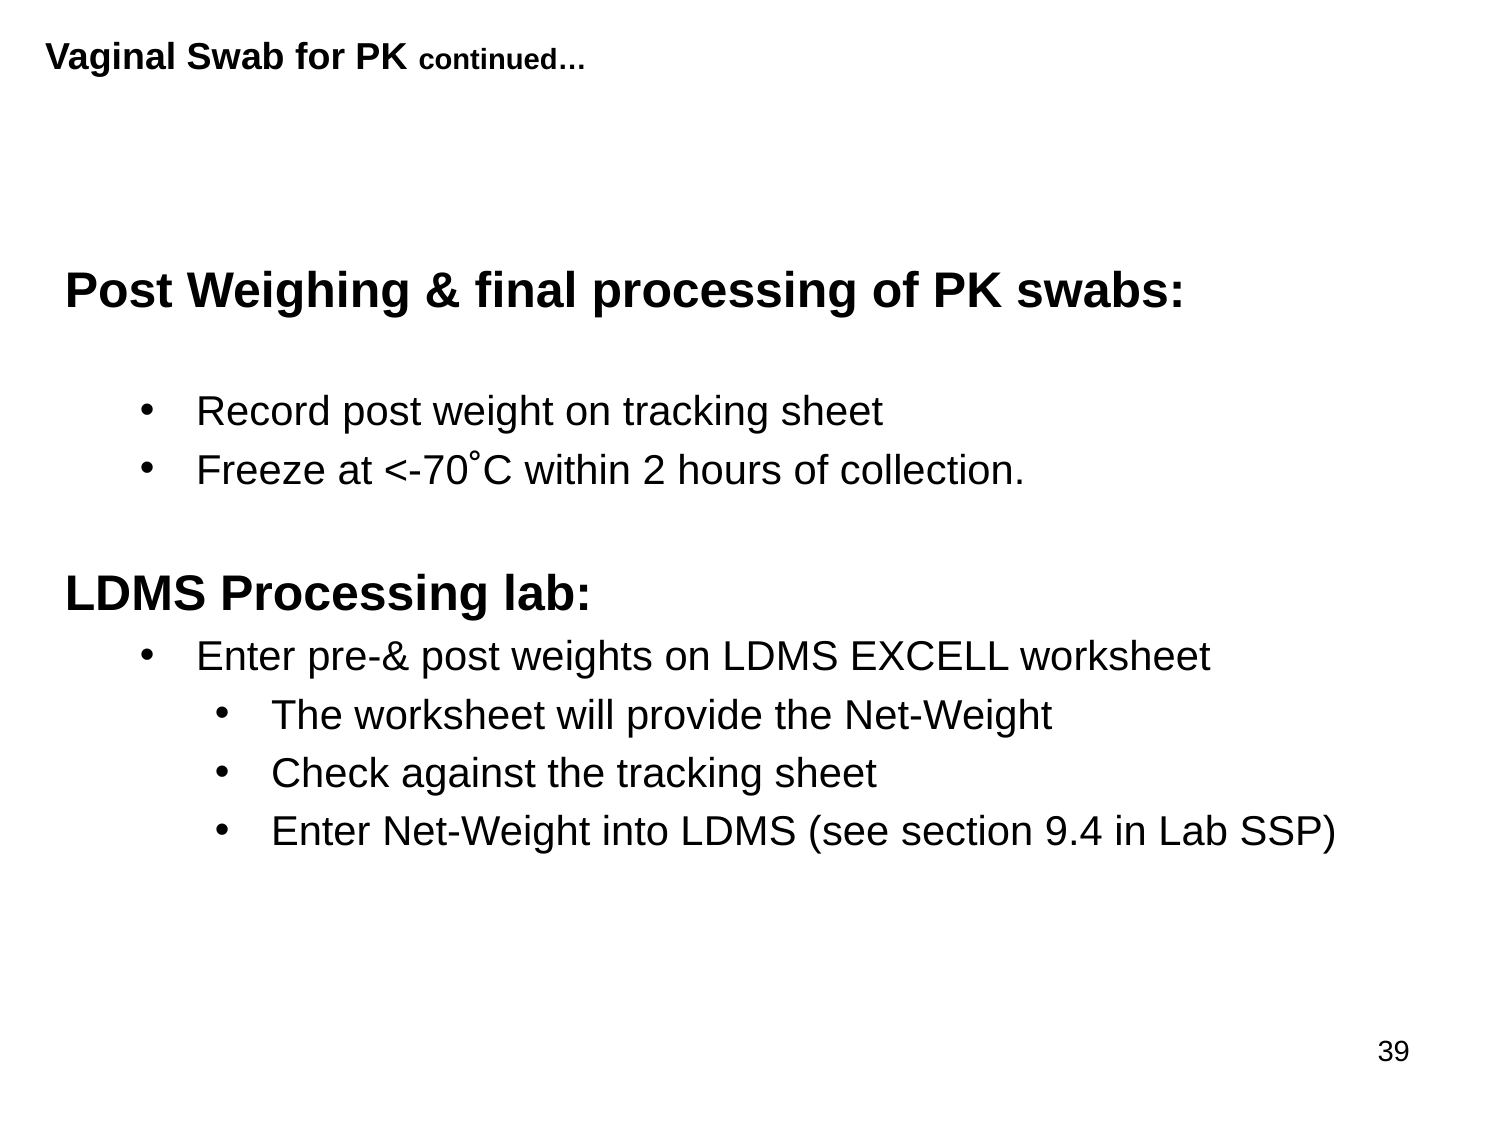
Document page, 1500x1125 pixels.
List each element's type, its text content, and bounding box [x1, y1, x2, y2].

text_box Post Weighing & final processing of PK swabs: Record post weight on tracking sheet Freeze at <-70˚C within 2 hours of collection. LDMS Processing lab: Enter pre-& post weights on LDMS EXCELL worksheet The worksheet will provide the Net-Weight Check against the tracking sheet Enter Net-Weight into LDMS (see section 9.4 in Lab SSP) [49, 249, 1413, 920]
text_box Vaginal Swab for PK continued… [30, 24, 602, 85]
slide_number 39 [1074, 1024, 1426, 1103]
